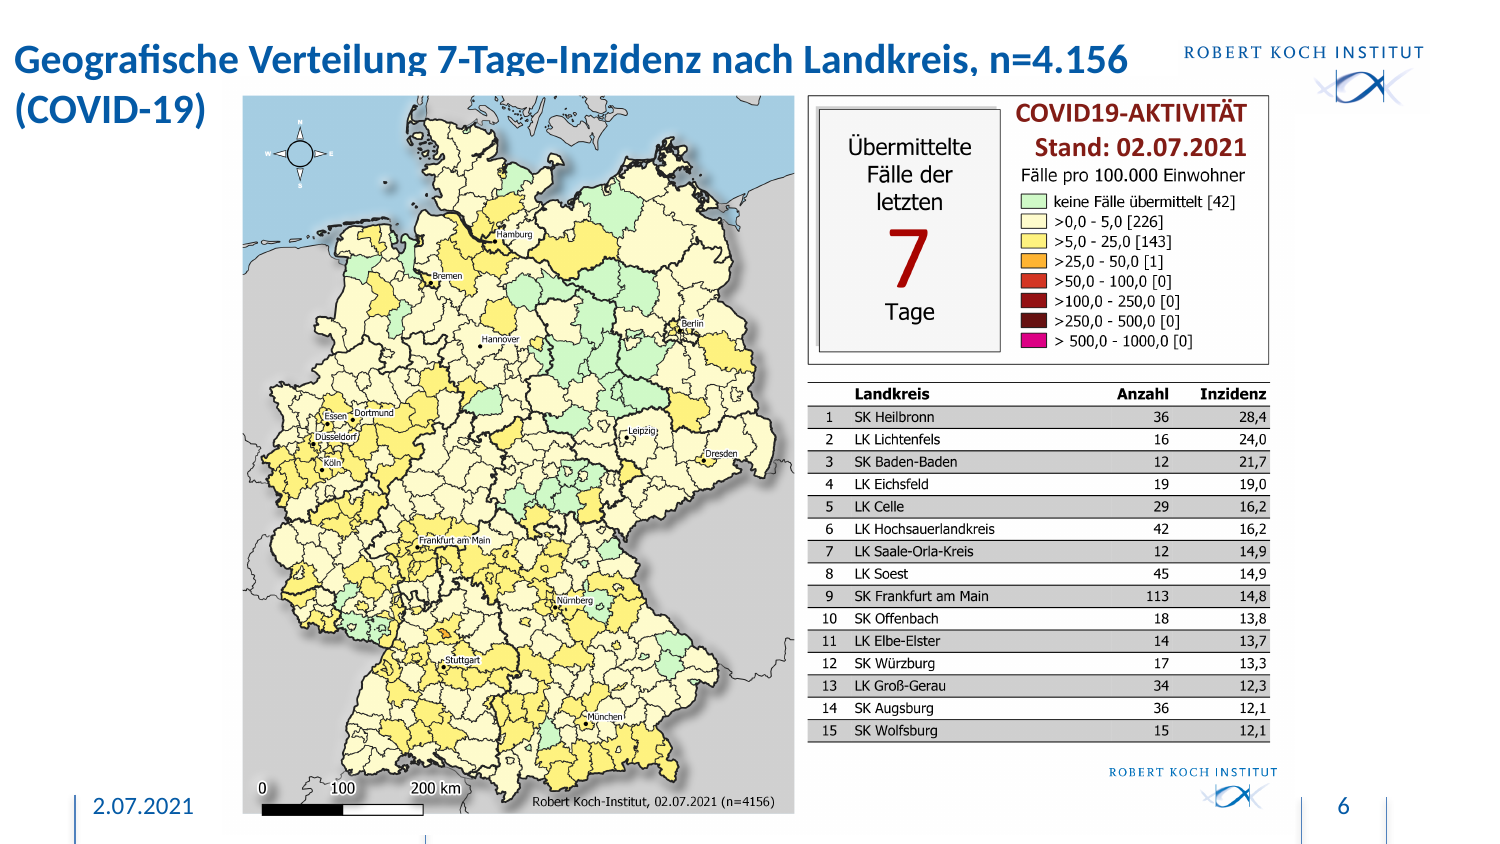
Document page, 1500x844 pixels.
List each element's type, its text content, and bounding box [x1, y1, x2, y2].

slide_number 6 [1302, 782, 1385, 827]
picture [222, 40, 1430, 835]
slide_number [92, 782, 217, 827]
title Geografische Verteilung 7-Tage-Inzidenz nach Landkreis, n=4.156 (COVID-19) [14, 23, 1182, 141]
